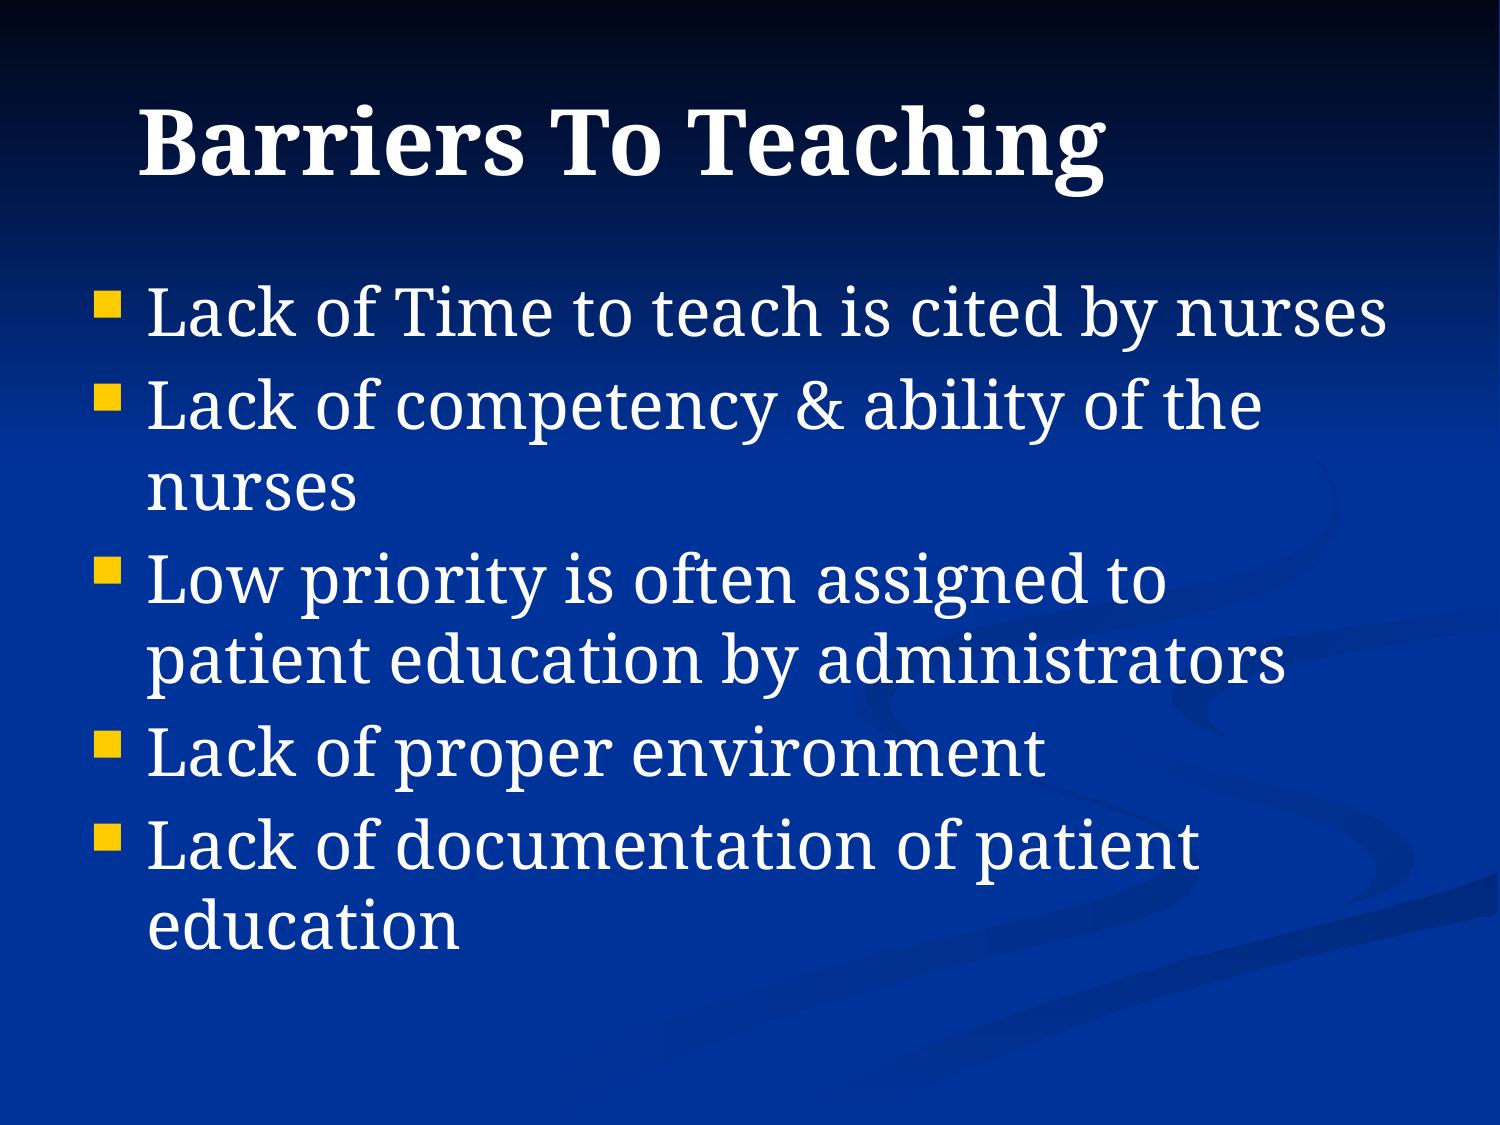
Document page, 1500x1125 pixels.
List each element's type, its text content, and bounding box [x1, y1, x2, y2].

title Barriers To Teaching [74, 44, 1426, 233]
list Lack of Time to teach is cited by nurses Lack of competency & ability of the nurses Low priority is often assigned to patient education by administrators Lack of proper environment Lack of documentation of patient education [74, 262, 1426, 1006]
